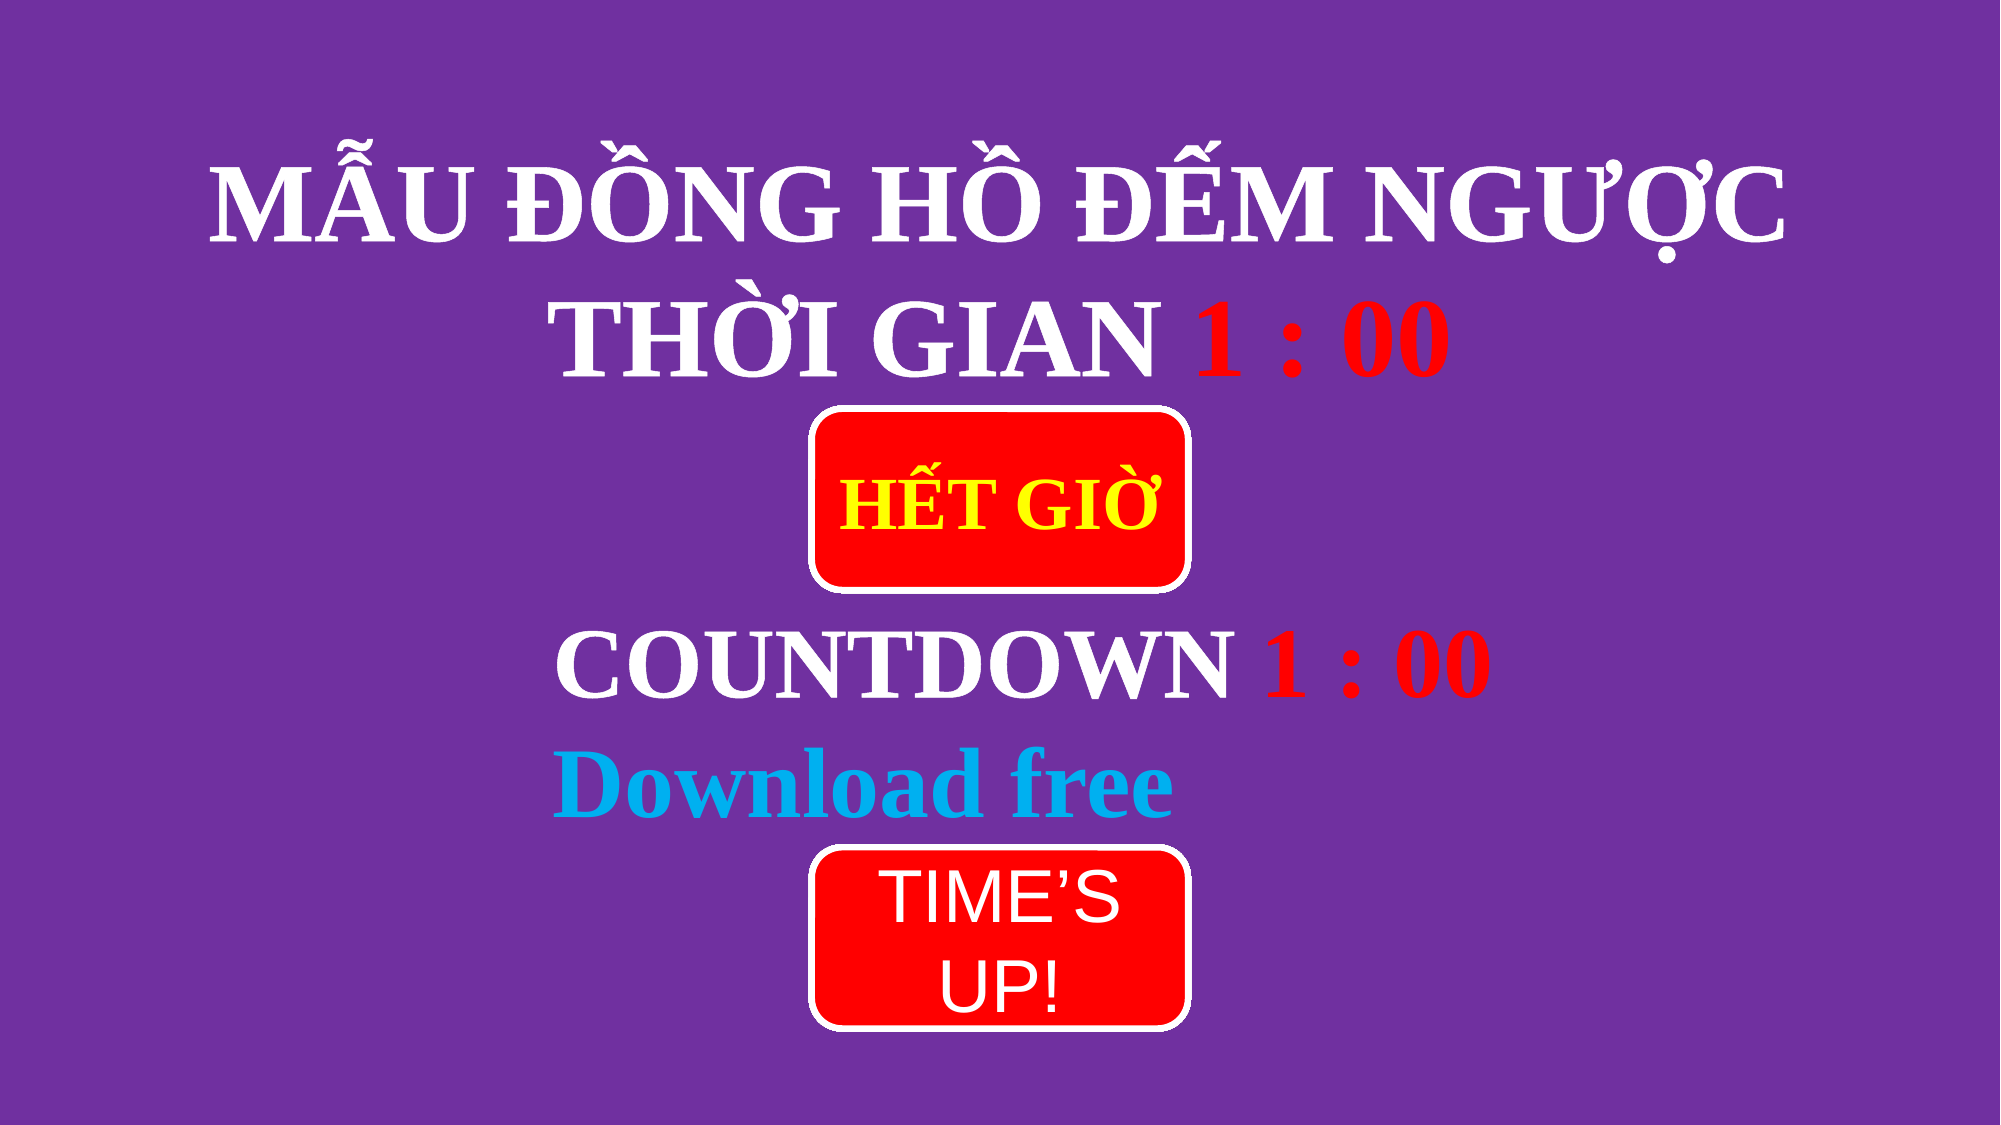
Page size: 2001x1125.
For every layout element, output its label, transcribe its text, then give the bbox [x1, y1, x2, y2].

text_box TIME’S UP! [810, 846, 1189, 1030]
text_box MẪU ĐỒNG HỒ ĐẾM NGƯỢC THỜI GIAN 1 : 00 [192, 121, 1807, 407]
text_box COUNTDOWN 1 : 00 Download free [537, 589, 1510, 845]
text_box HẾT GIỜ [810, 407, 1189, 589]
